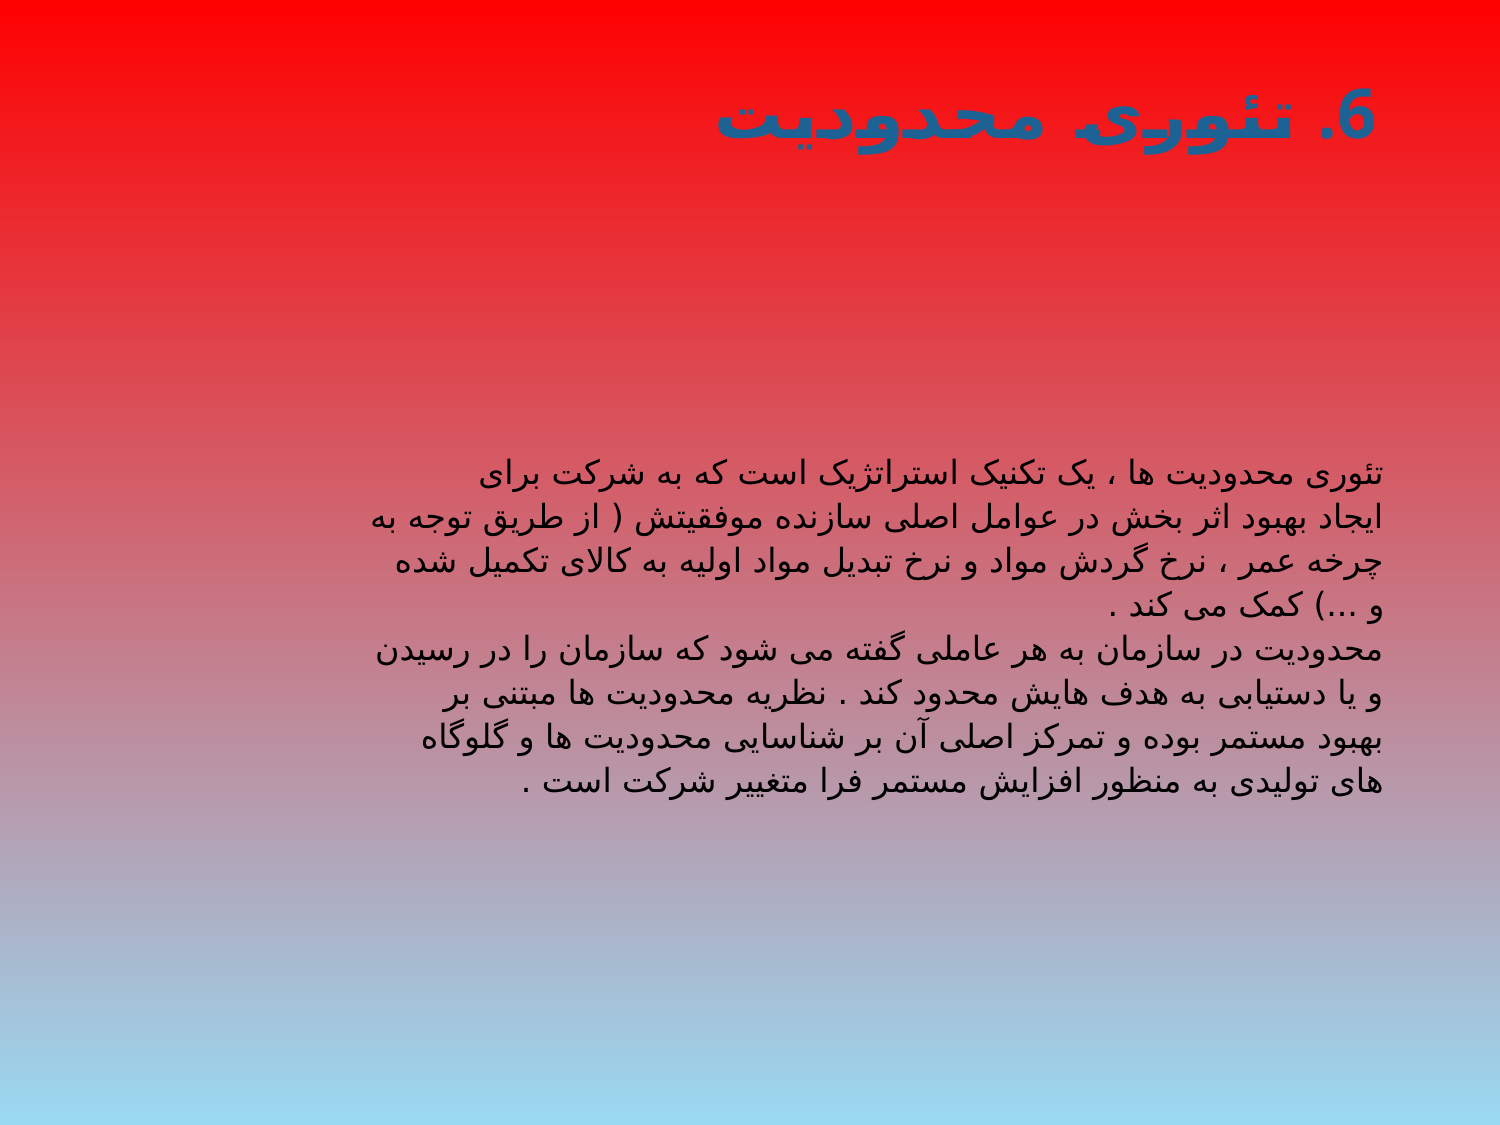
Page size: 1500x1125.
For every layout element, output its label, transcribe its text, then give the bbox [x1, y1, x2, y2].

subtitle تئوری محدودیت ها ، یک تکنیک استراتژیک است که به شرکت برای ایجاد بهبود اثر بخش در عوامل اصلی سازنده موفقیتش ( از طریق توجه به چرخه عمر ، نرخ گردش مواد و نرخ تبدیل مواد اولیه به کالای تکمیل شده و ...) کمک می کند . محدودیت در سازمان به هر عاملی گفته می شود که سازمان را در رسیدن و یا دستیابی به هدف هایش محدود کند . نظریه محدودیت ها مبتنی بر بهبود مستمر بوده و تمرکز اصلی آن بر شناسایی محدودیت ها و گلوگاه های تولیدی به منظور افزایش مستمر فرا متغییر شرکت است . [87, 174, 1400, 1075]
title تئوری محدودیت [125, 75, 1400, 174]
